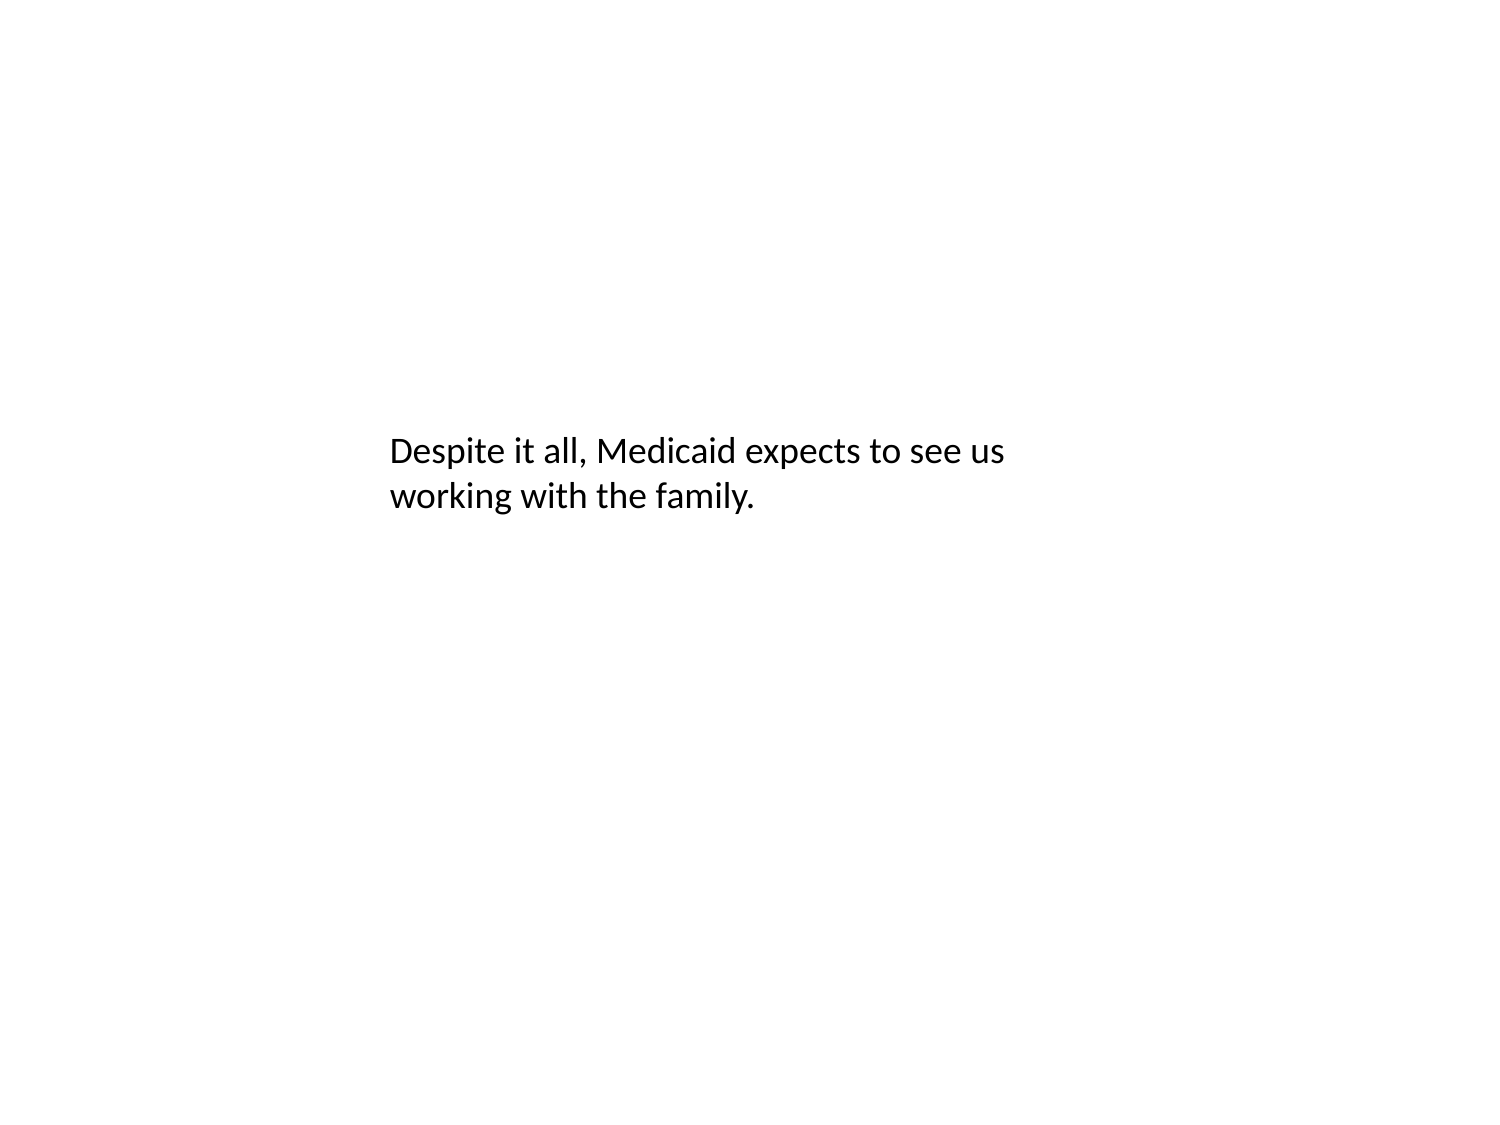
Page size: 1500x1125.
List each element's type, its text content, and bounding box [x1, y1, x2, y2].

text_box Despite it all, Medicaid expects to see us working with the family. [374, 418, 1125, 524]
